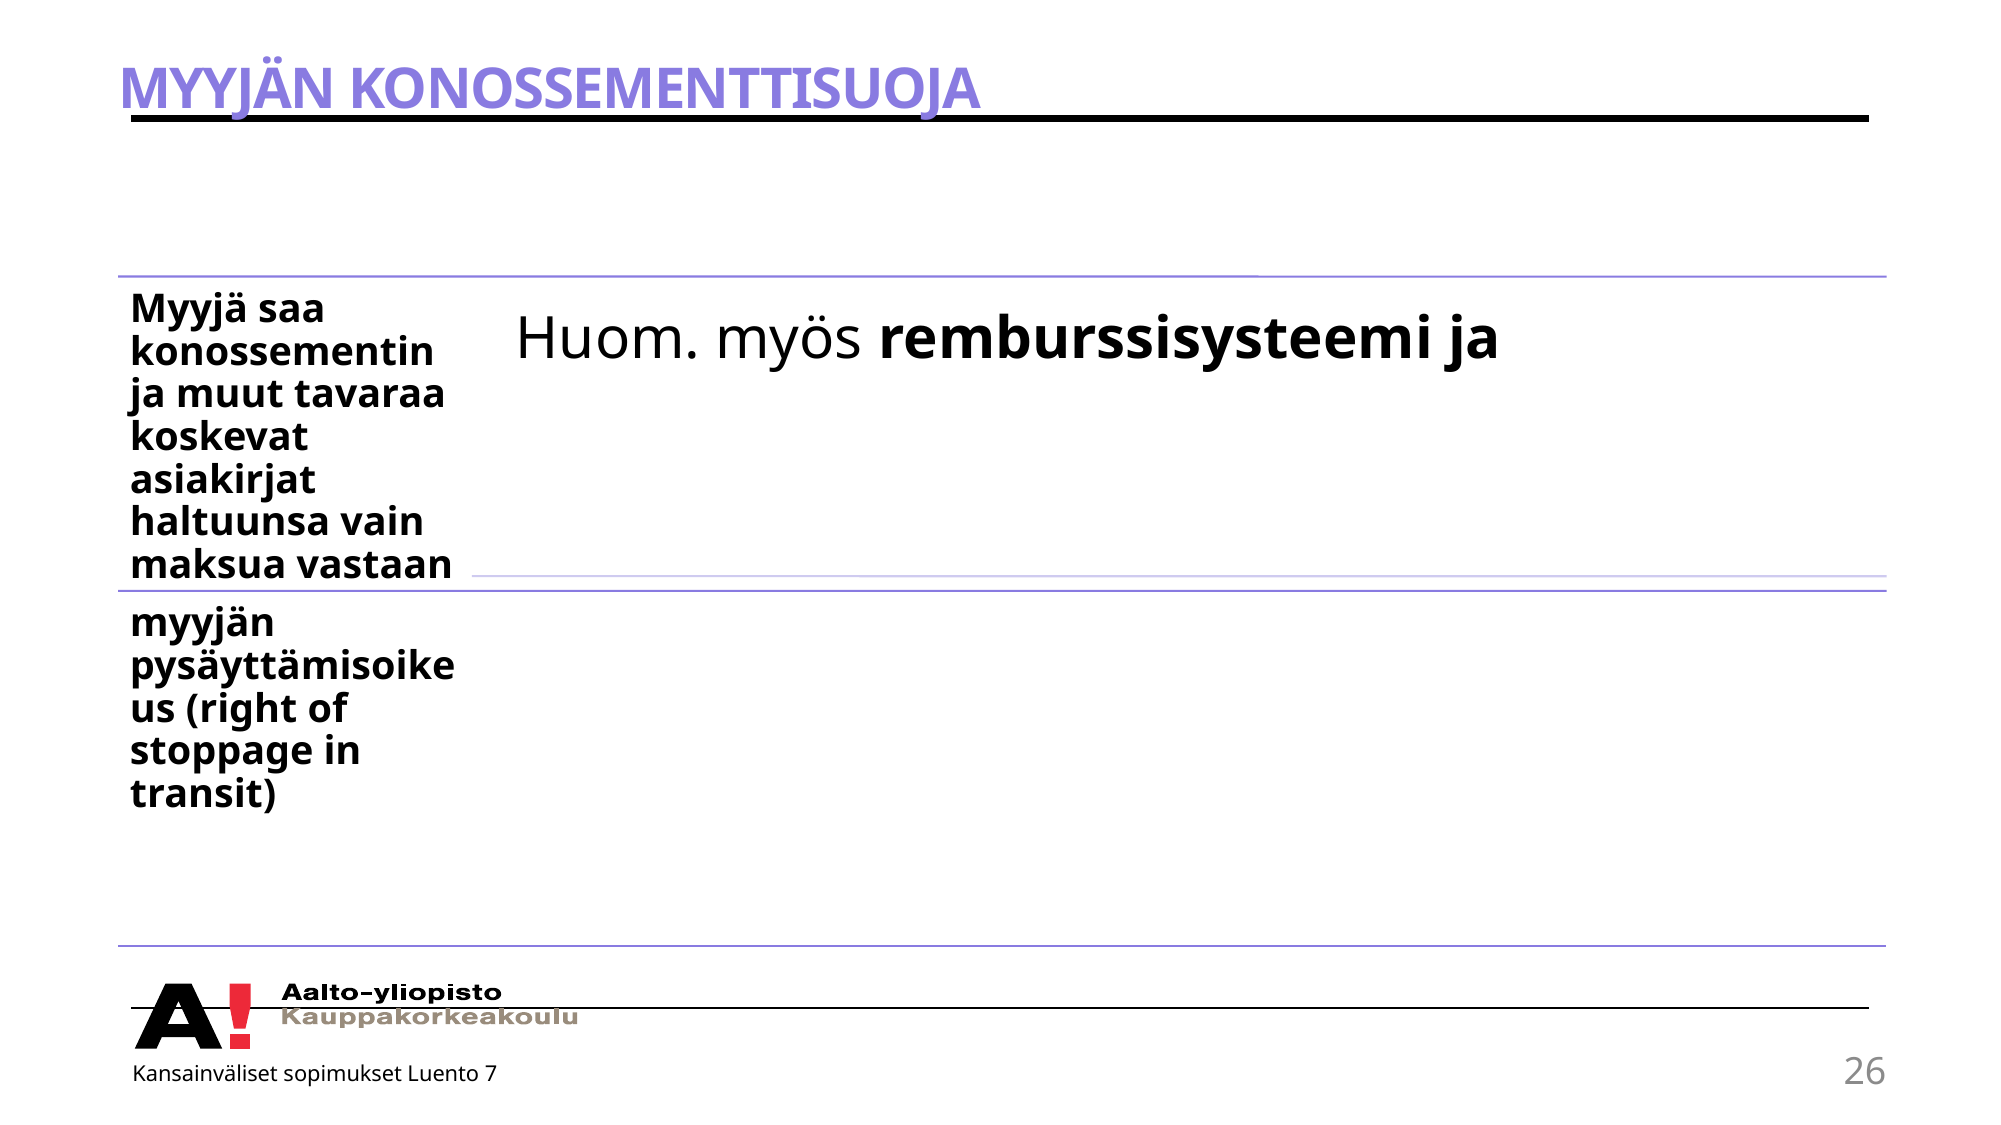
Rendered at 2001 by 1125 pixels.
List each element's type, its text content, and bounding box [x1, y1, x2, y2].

footer Kansainväliset sopimukset Luento 7 [117, 1042, 862, 1103]
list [118, 276, 1887, 905]
title Myyjän konossementtisuoja [118, 62, 1887, 259]
slide_number 26 [1791, 1042, 1902, 1103]
